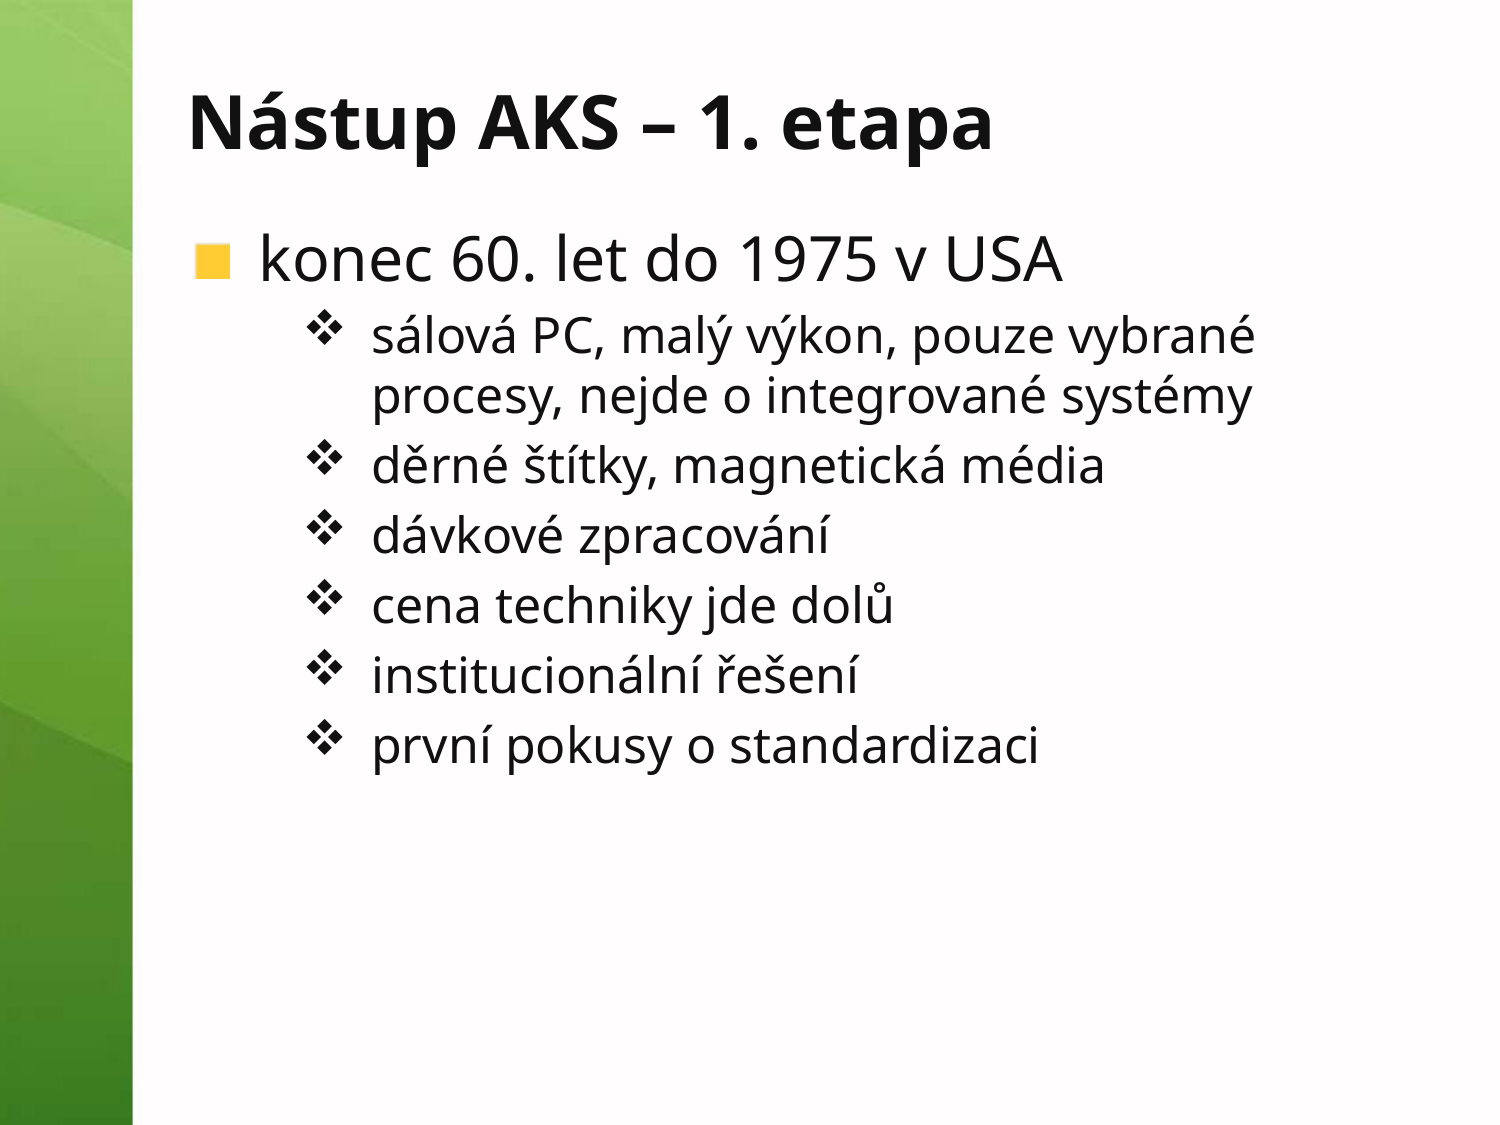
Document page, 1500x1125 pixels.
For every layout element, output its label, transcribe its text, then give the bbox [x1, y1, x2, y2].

list konec 60. let do 1975 v USA sálová PC, malý výkon, pouze vybrané procesy, nejde o integrované systémy děrné štítky, magnetická média dávkové zpracování cena techniky jde dolů institucionální řešení první pokusy o standardizaci [171, 196, 1447, 1094]
picture [0, 0, 1500, 1125]
title Nástup AKS – 1. etapa [171, 77, 1447, 161]
